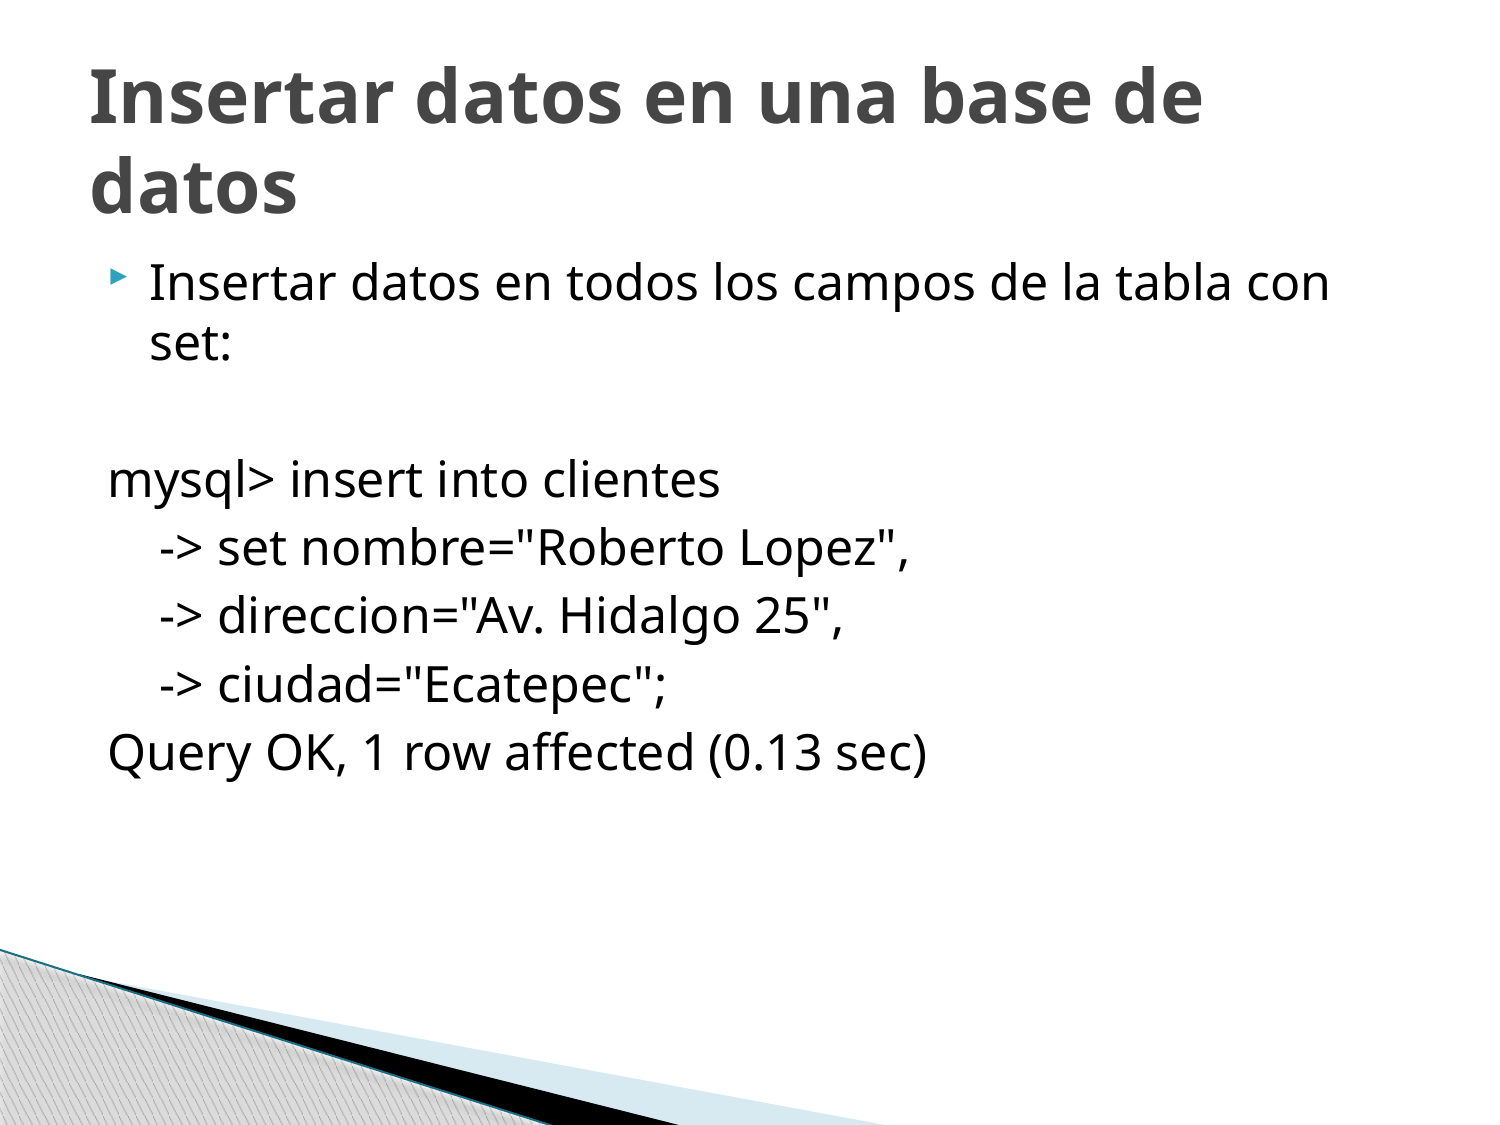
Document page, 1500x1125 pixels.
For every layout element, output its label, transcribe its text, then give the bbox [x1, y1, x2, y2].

title Insertar datos en una base de datos [75, 45, 1425, 233]
list Insertar datos en todos los campos de la tabla con set: mysql> insert into clientes -> set nombre="Roberto Lopez", -> direccion="Av. Hidalgo 25", -> ciudad="Ecatepec"; Query OK, 1 row affected (0.13 sec) [75, 243, 1425, 986]
